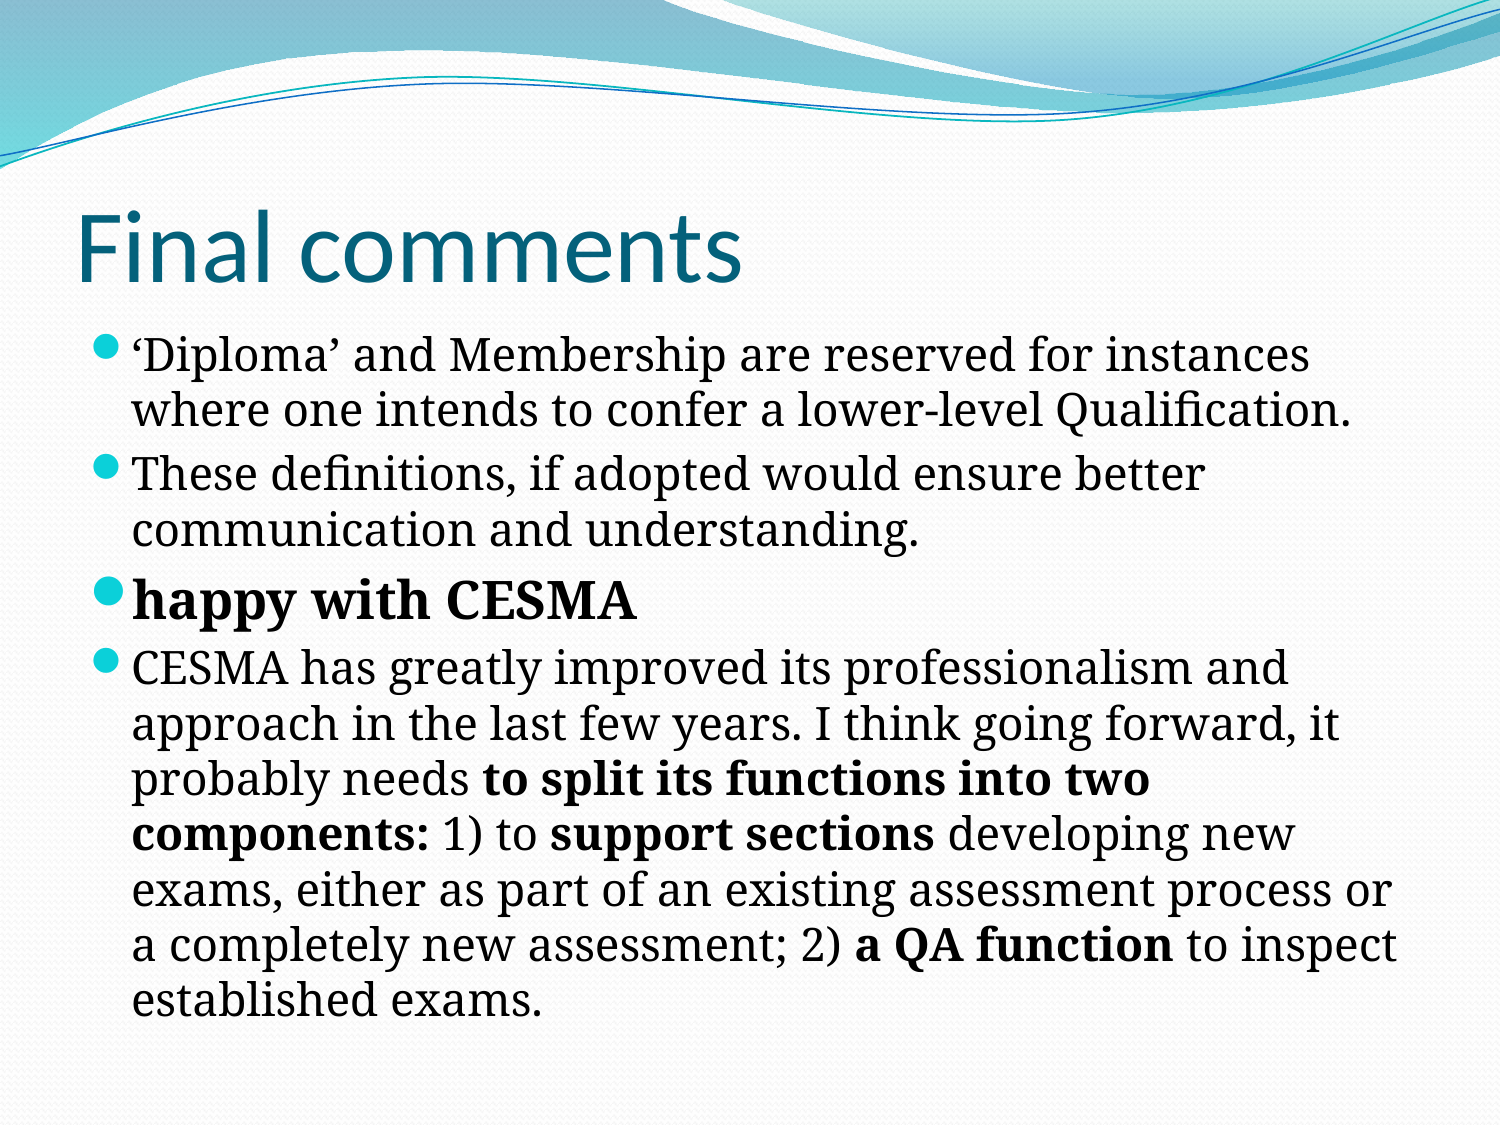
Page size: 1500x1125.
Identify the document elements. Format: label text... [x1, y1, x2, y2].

title Final comments [75, 115, 1425, 303]
list ‘Diploma’ and Membership are reserved for instances where one intends to confer a lower-level Qualification. These definitions, if adopted would ensure better communication and understanding. happy with CESMA CESMA has greatly improved its professionalism and approach in the last few years. I think going forward, it probably needs to split its functions into two components: 1) to support sections developing new exams, either as part of an existing assessment process or a completely new assessment; 2) a QA function to inspect established exams. [75, 317, 1425, 1038]
